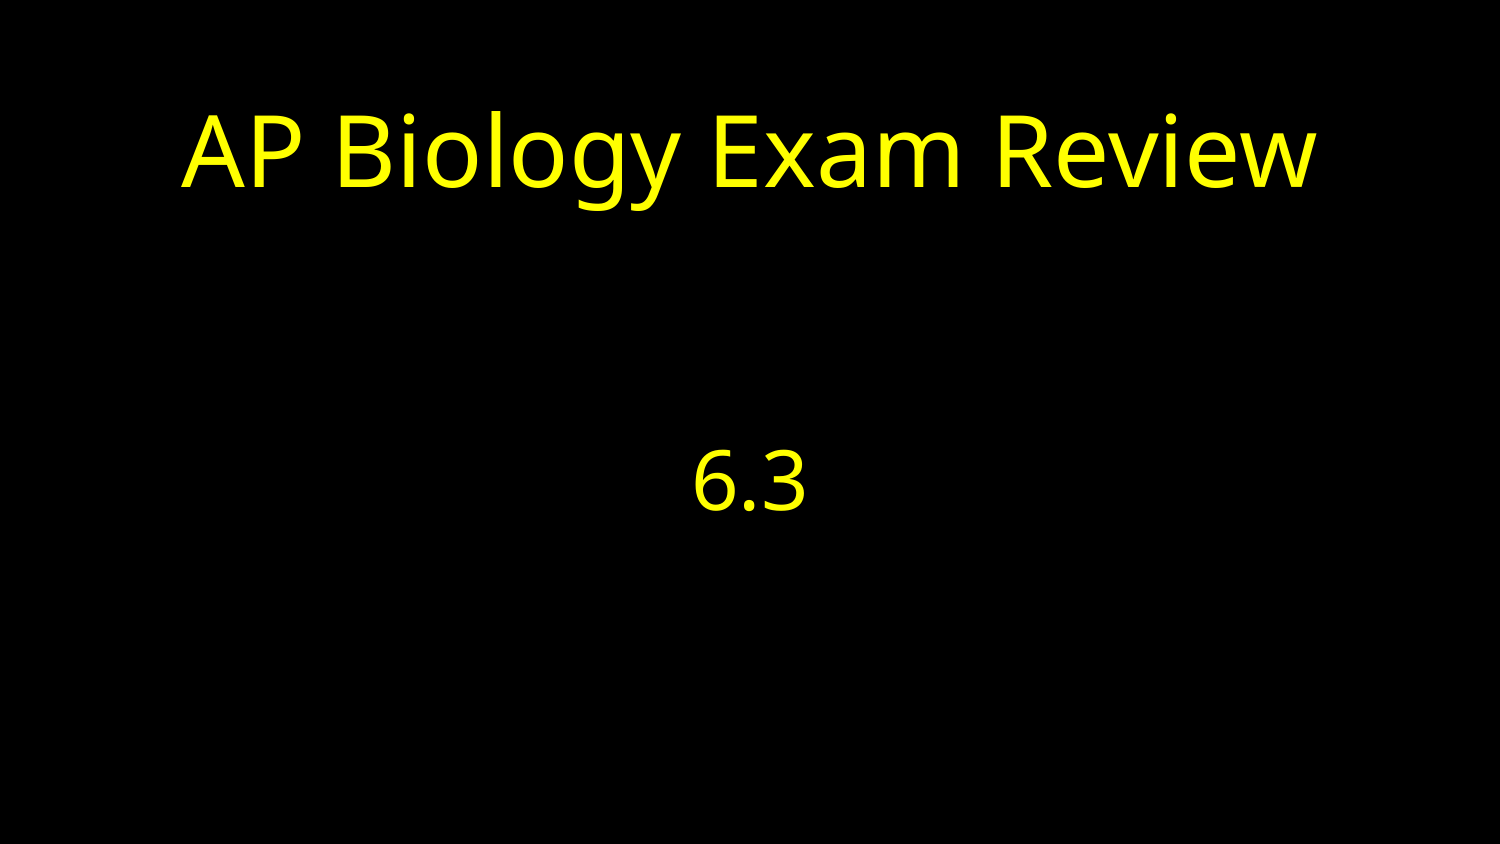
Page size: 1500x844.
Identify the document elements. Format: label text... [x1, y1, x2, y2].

title AP Biology Exam Review 6.3 [0, 399, 1500, 663]
